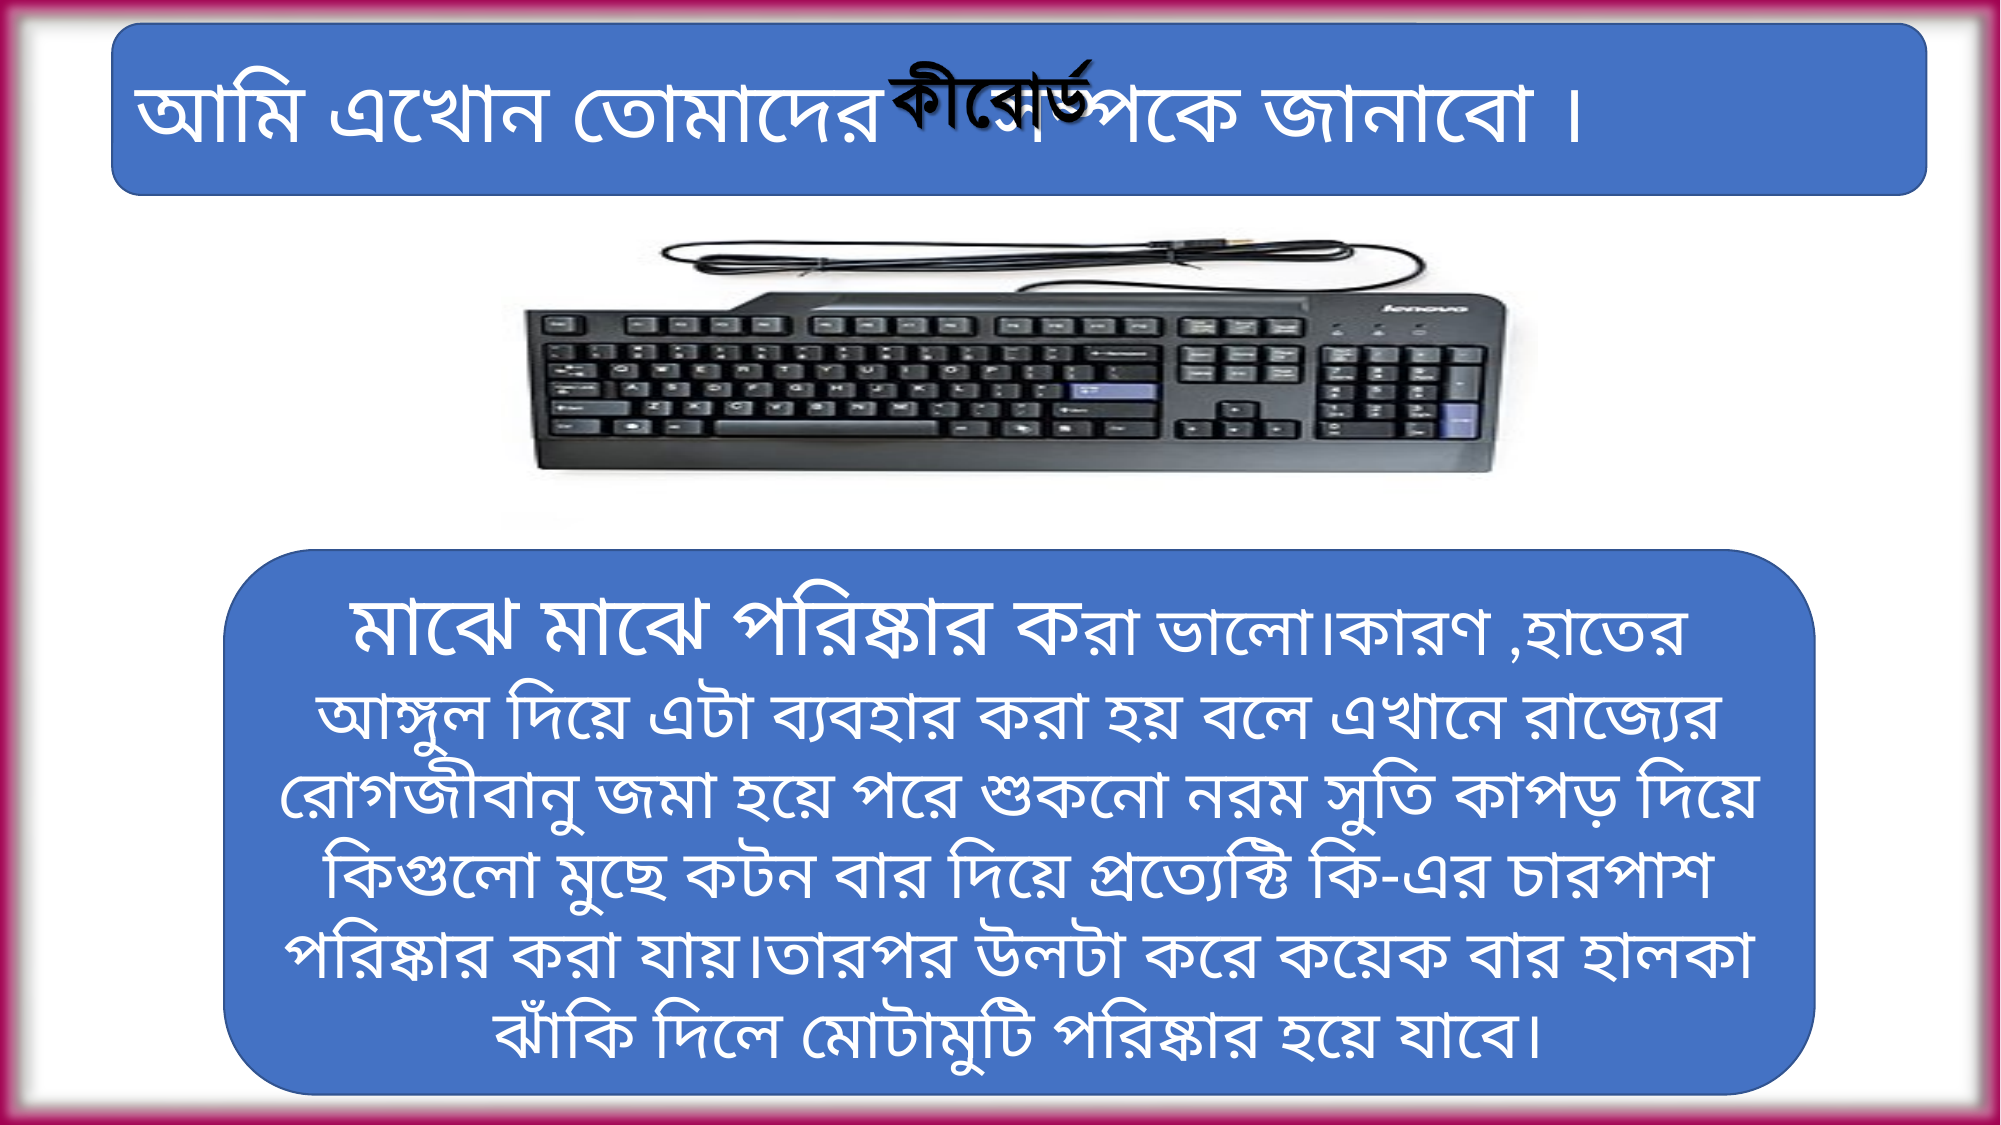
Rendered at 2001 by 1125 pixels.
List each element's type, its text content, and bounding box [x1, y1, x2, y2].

text_box মাঝে মাঝে পরিষ্কার করা ভালো।কারণ ,হাতের আঙ্গুল দিয়ে এটা ব্যবহার করা হয় বলে এখানে রাজ্যের রোগজীবানু জমা হয়ে পরে শুকনো নরম সুতি কাপড় দিয়ে কিগুলো মুছে কটন বার দিয়ে প্রত্যেক্টি কি-এর চারপাশ পরিষ্কার করা যায়।তারপর উলটা করে কয়েক বার হালকা ঝাঁকি দিলে মোটামুটি পরিষ্কার হয়ে যাবে। [223, 549, 1816, 1096]
picture [0, 0, 2001, 1125]
text_box আমি এখোন তোমাদের সম্পকে জানাবো । [111, 22, 1928, 196]
